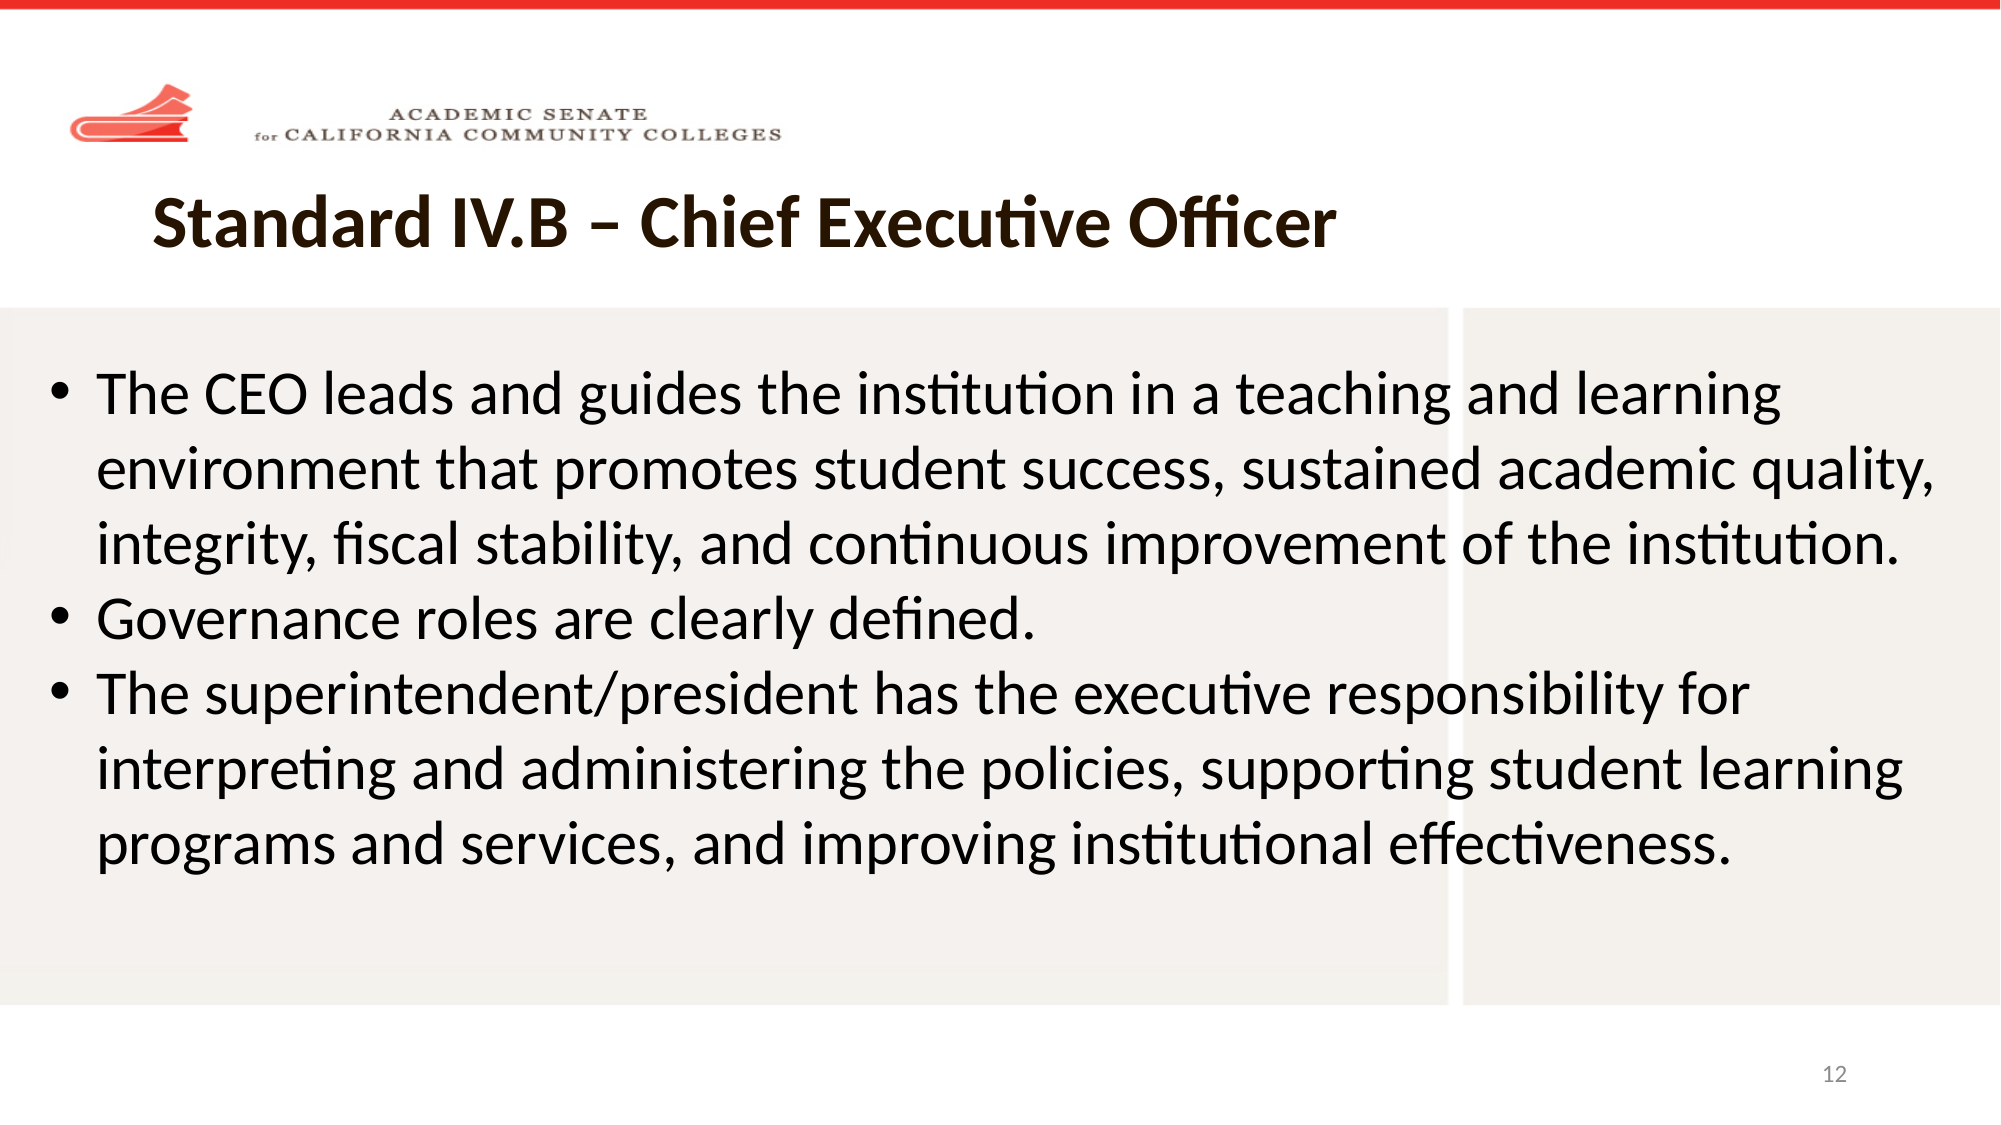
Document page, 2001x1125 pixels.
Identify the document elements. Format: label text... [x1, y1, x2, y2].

text_box The CEO leads and guides the institution in a teaching and learning environment that promotes student success, sustained academic quality, integrity, fiscal stability, and continuous improvement of the institution. Governance roles are clearly defined. The superintendent/president has the executive responsibility for interpreting and administering the policies, supporting student learning programs and services, and improving institutional effectiveness. [34, 344, 1960, 885]
slide_number 12 [1412, 1042, 1863, 1103]
title Standard IV.B – Chief Executive Officer [137, 148, 1863, 299]
picture [0, 0, 2001, 1125]
